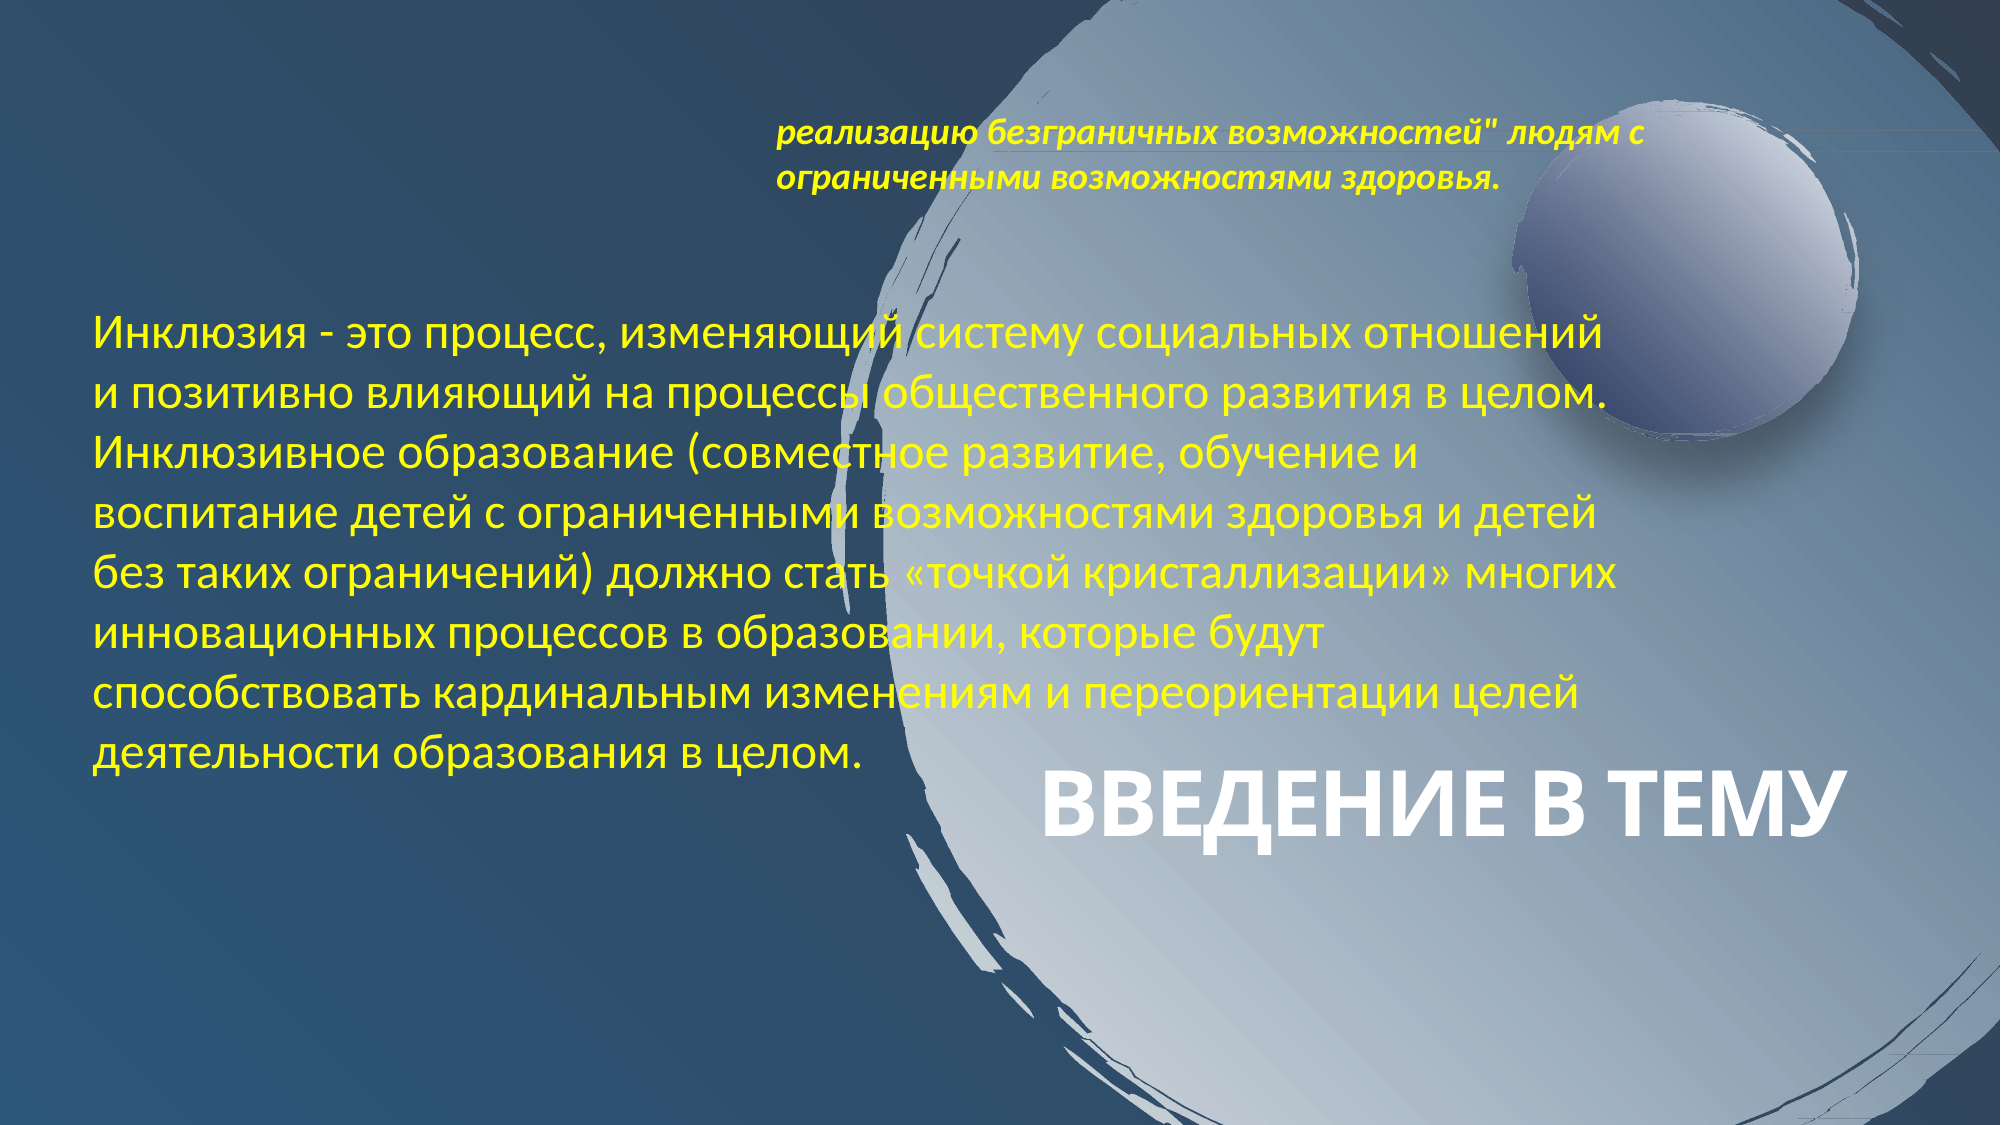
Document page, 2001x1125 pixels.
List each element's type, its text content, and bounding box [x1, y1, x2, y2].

text_box [1511, 205, 1860, 343]
text_box Инклюзия - это процесс, изменяющий систему социальных отношений и позитивно влияющий на процессы общественного развития в целом. Инклюзивное образование (совместное развитие, обучение и воспитание детей с ограниченными возможностями здоровья и детей без таких ограничений) должно стать «точкой кристаллизации» многих инновационных процессов в образовании, которые будут способствовать кардинальным изменениям и переориентации целей деятельности образования в целом. [77, 291, 1639, 786]
text_box реализацию безграничных возможностей" людям с ограниченными возможностями здоровья. [761, 99, 1841, 205]
title Введение в тему [49, 343, 1849, 856]
